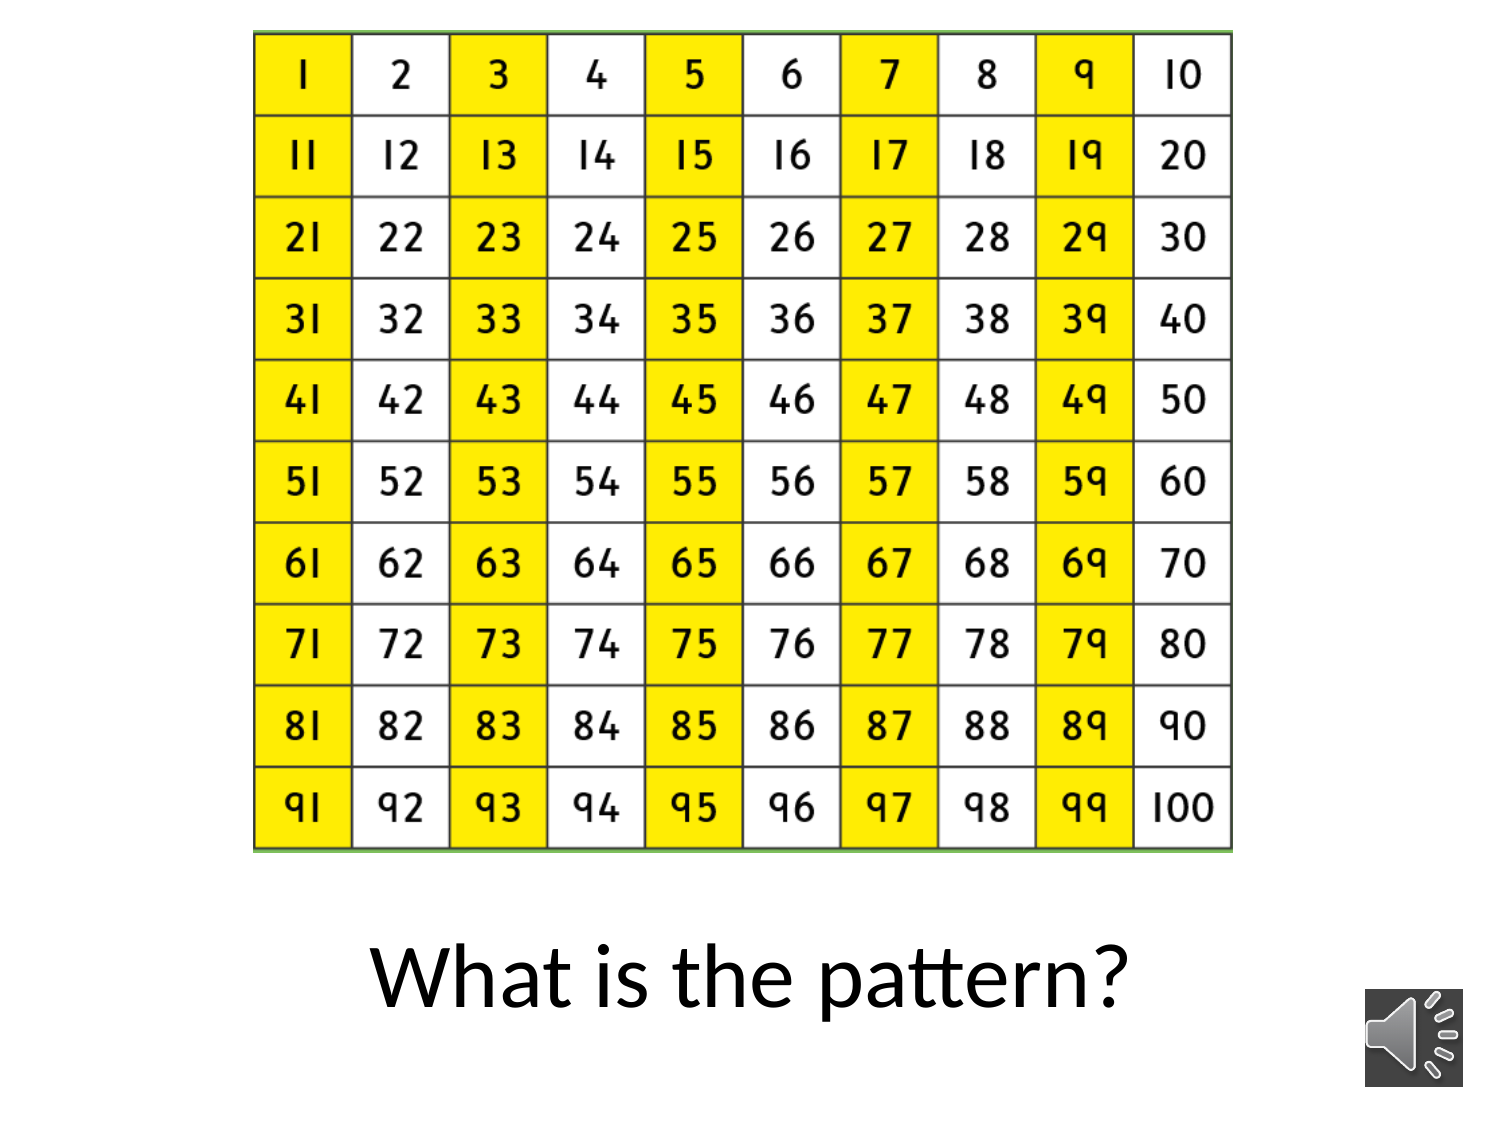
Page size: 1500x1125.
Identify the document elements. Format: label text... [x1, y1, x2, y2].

picture [1363, 987, 1465, 1088]
picture [253, 30, 1233, 853]
title What is the pattern? [76, 877, 1427, 1066]
